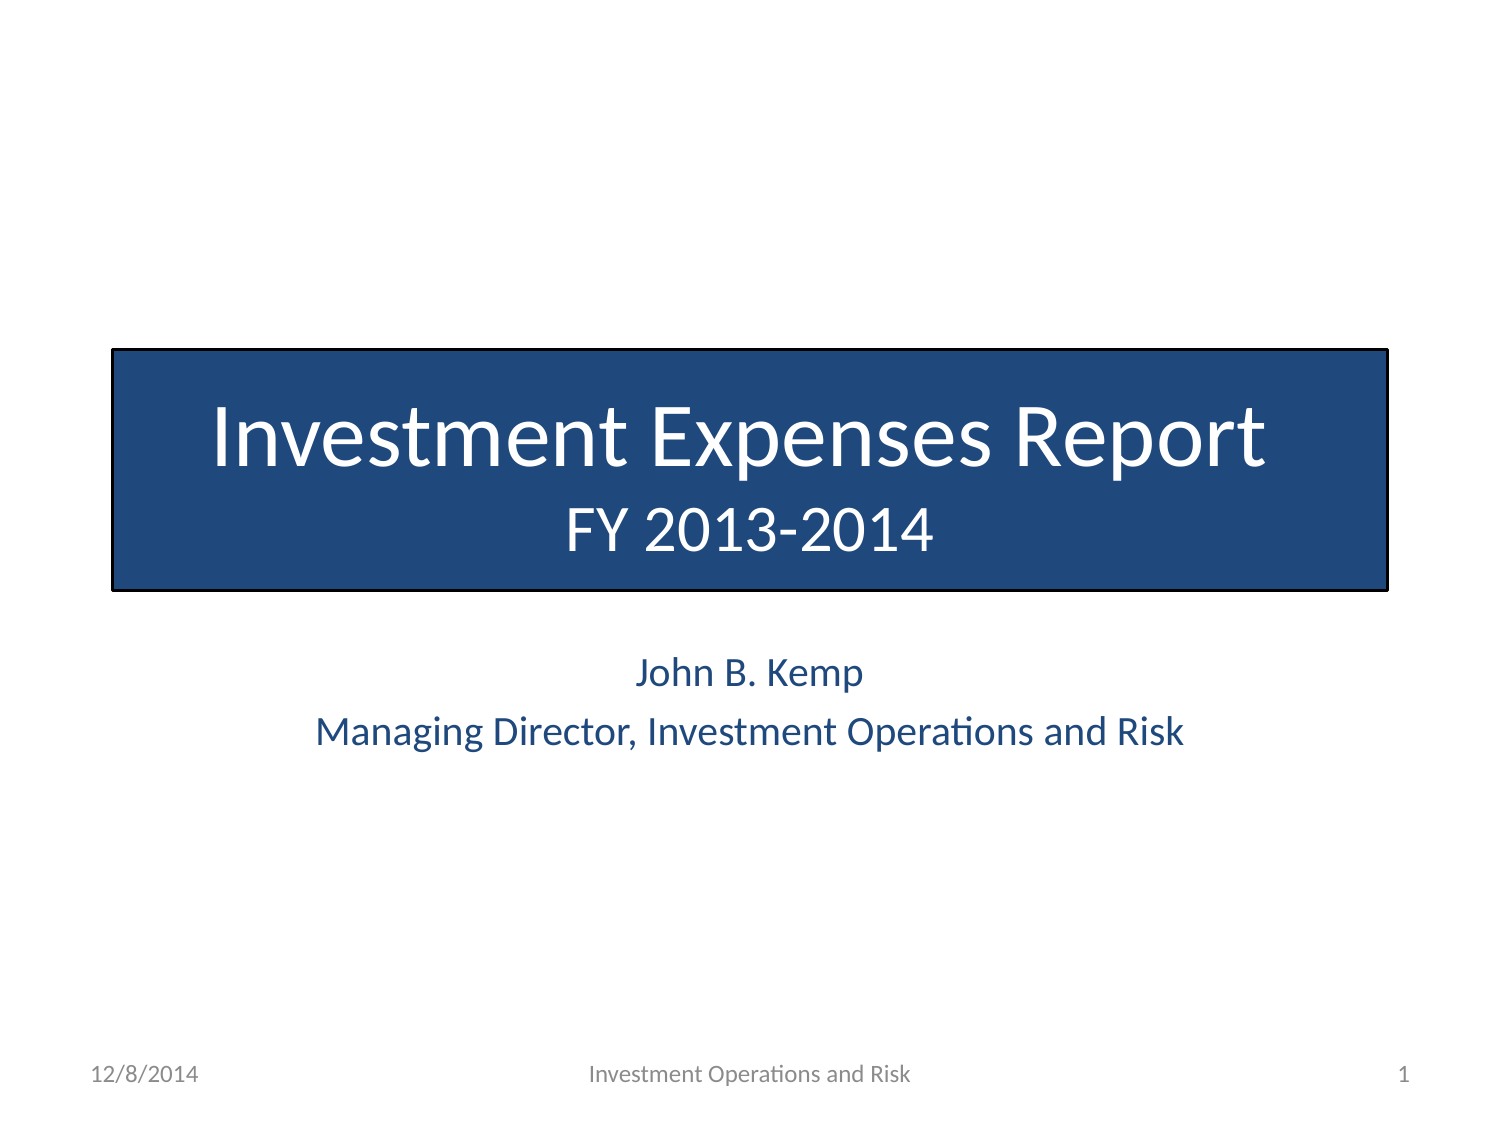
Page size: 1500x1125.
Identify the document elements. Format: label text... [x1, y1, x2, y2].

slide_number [75, 1042, 425, 1103]
subtitle John B. Kemp Managing Director, Investment Operations and Risk [225, 637, 1275, 925]
slide_number 1 [1074, 1042, 1425, 1103]
footer Investment Operations and Risk [512, 1042, 988, 1103]
title Investment Expenses Report FY 2013-2014 [112, 349, 1388, 591]
